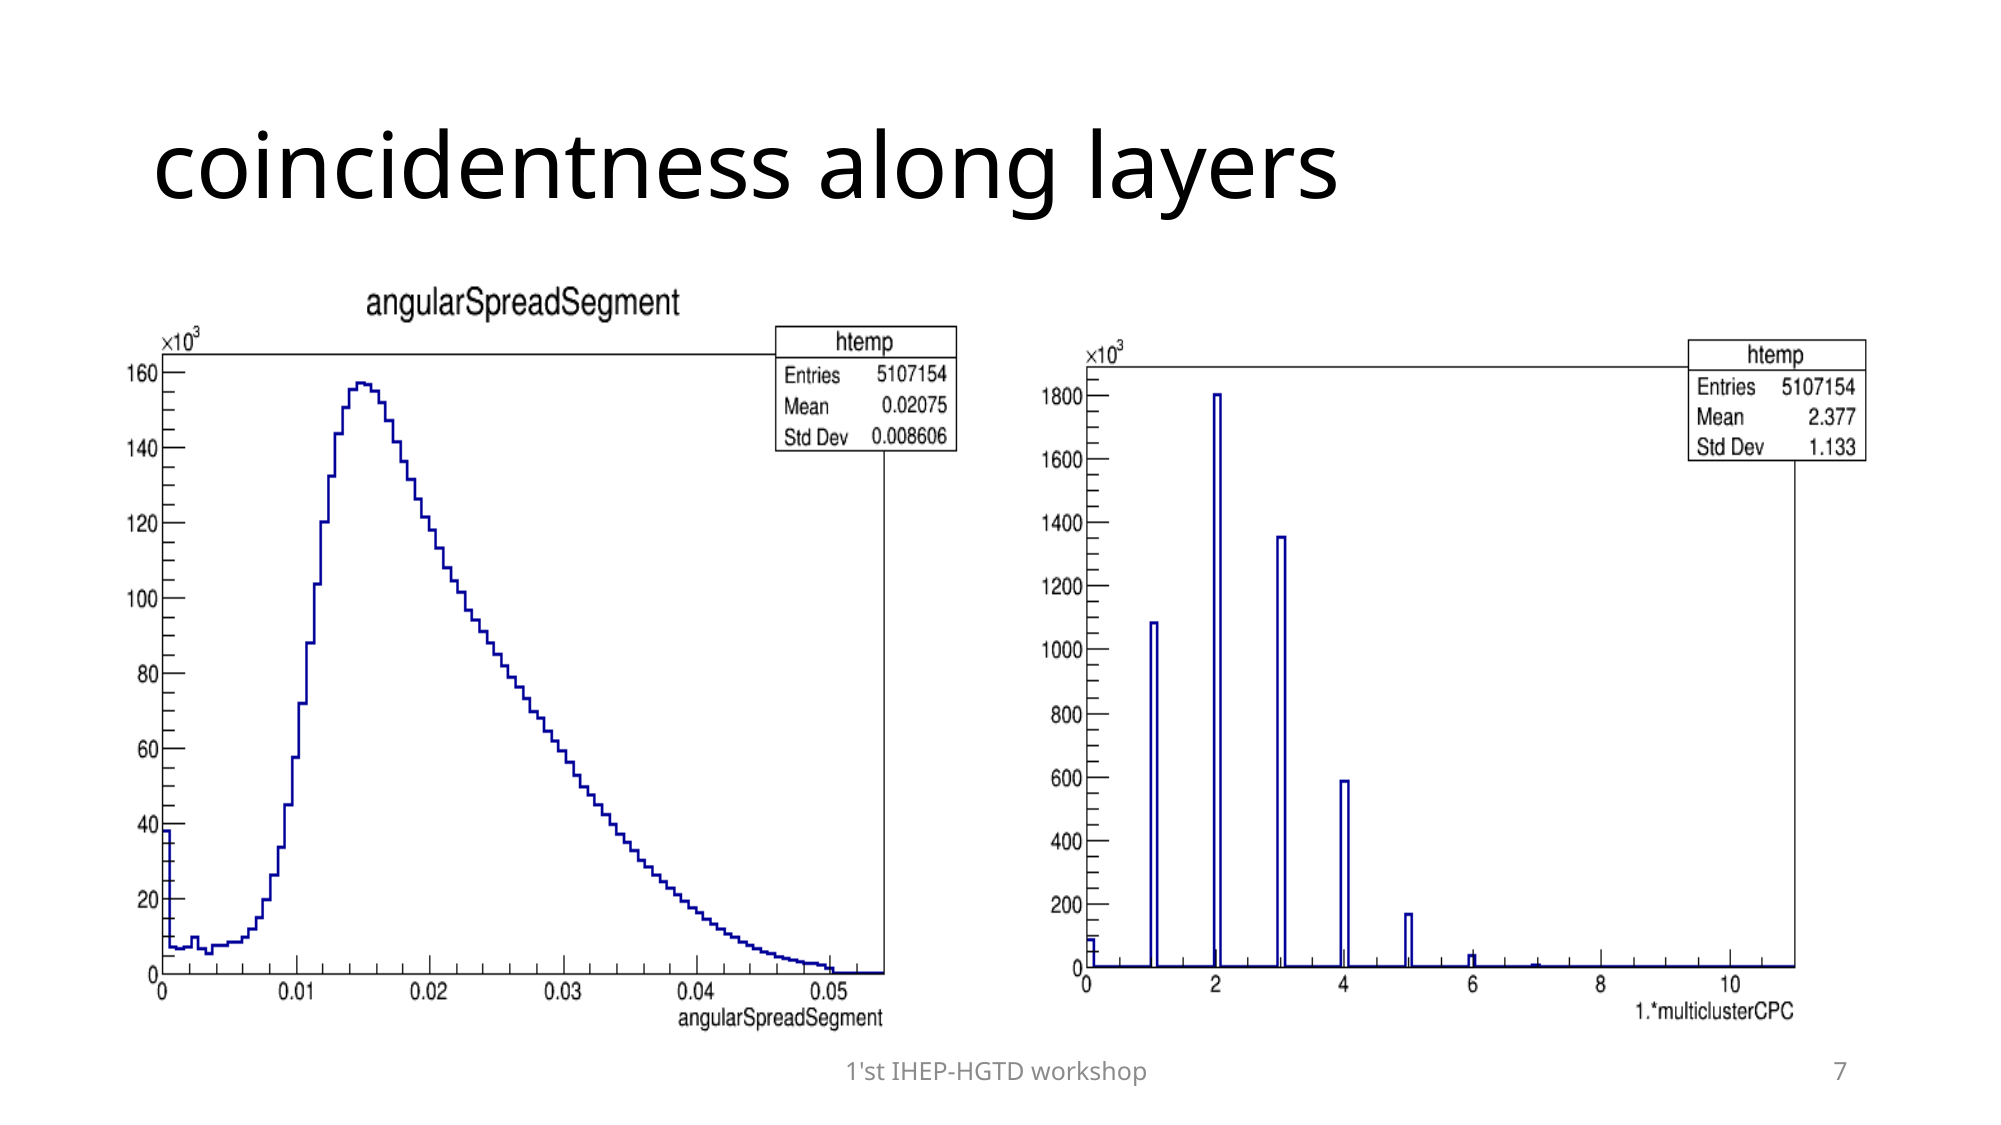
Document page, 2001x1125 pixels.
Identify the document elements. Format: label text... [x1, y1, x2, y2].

footer 1'st IHEP-HGTD workshop [662, 1042, 1338, 1103]
picture [999, 292, 1883, 1043]
title coincidentness along layers [137, 59, 1863, 278]
slide_number 7 [1412, 1043, 1863, 1103]
picture [73, 277, 974, 1052]
